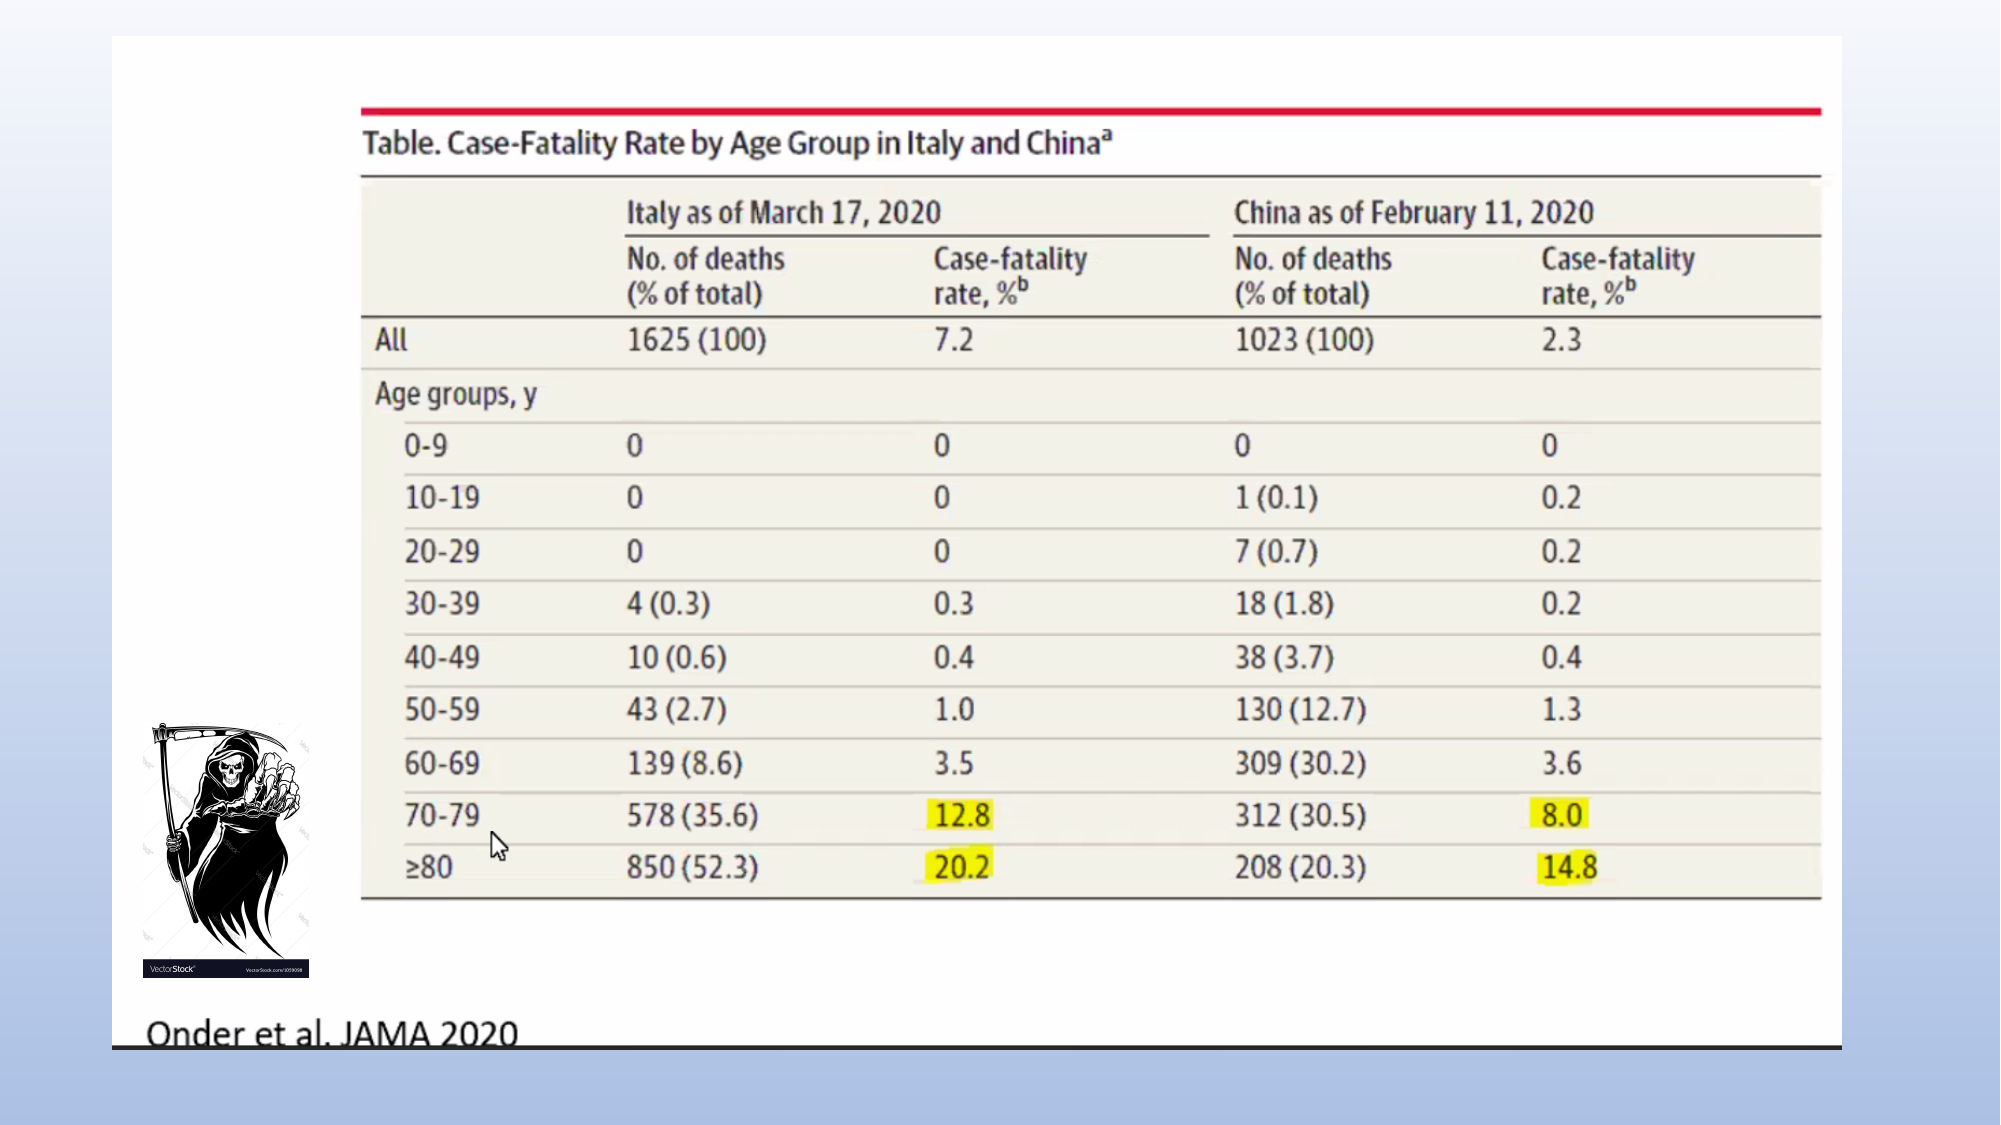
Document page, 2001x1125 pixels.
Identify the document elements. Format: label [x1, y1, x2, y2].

picture [111, 36, 1842, 1050]
